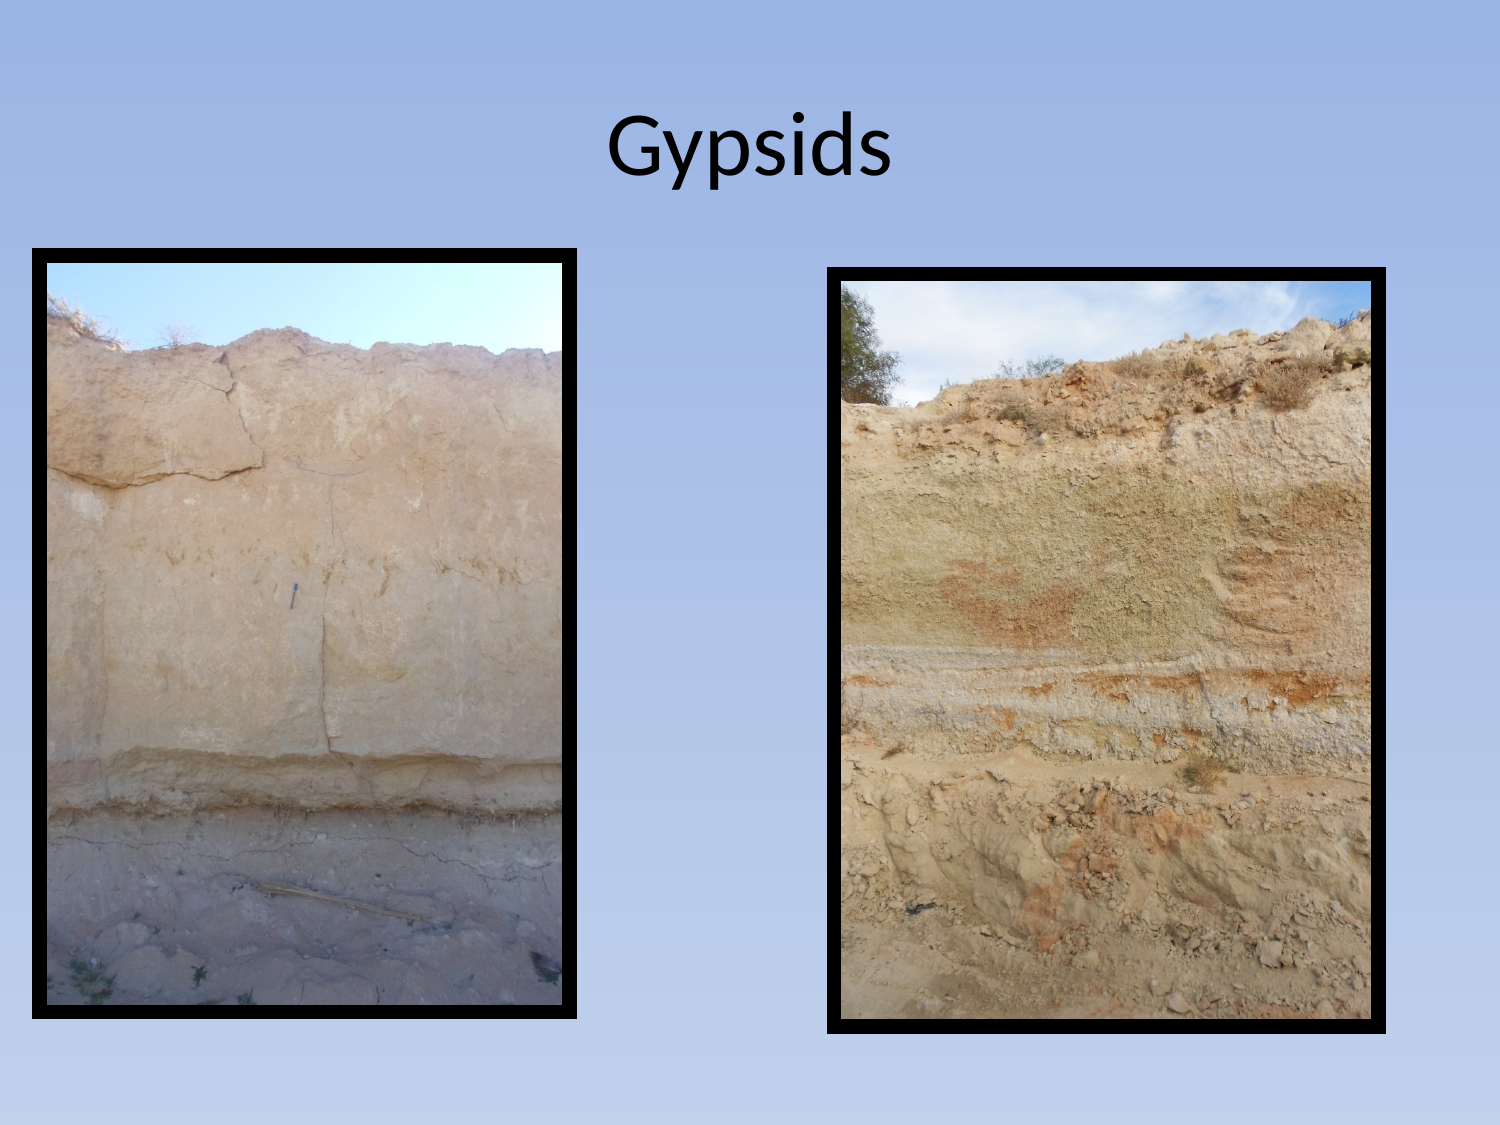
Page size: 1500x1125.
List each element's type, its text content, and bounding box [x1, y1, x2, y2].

picture [841, 280, 1372, 1020]
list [46, 262, 563, 1006]
title Gypsids [75, 45, 1425, 233]
